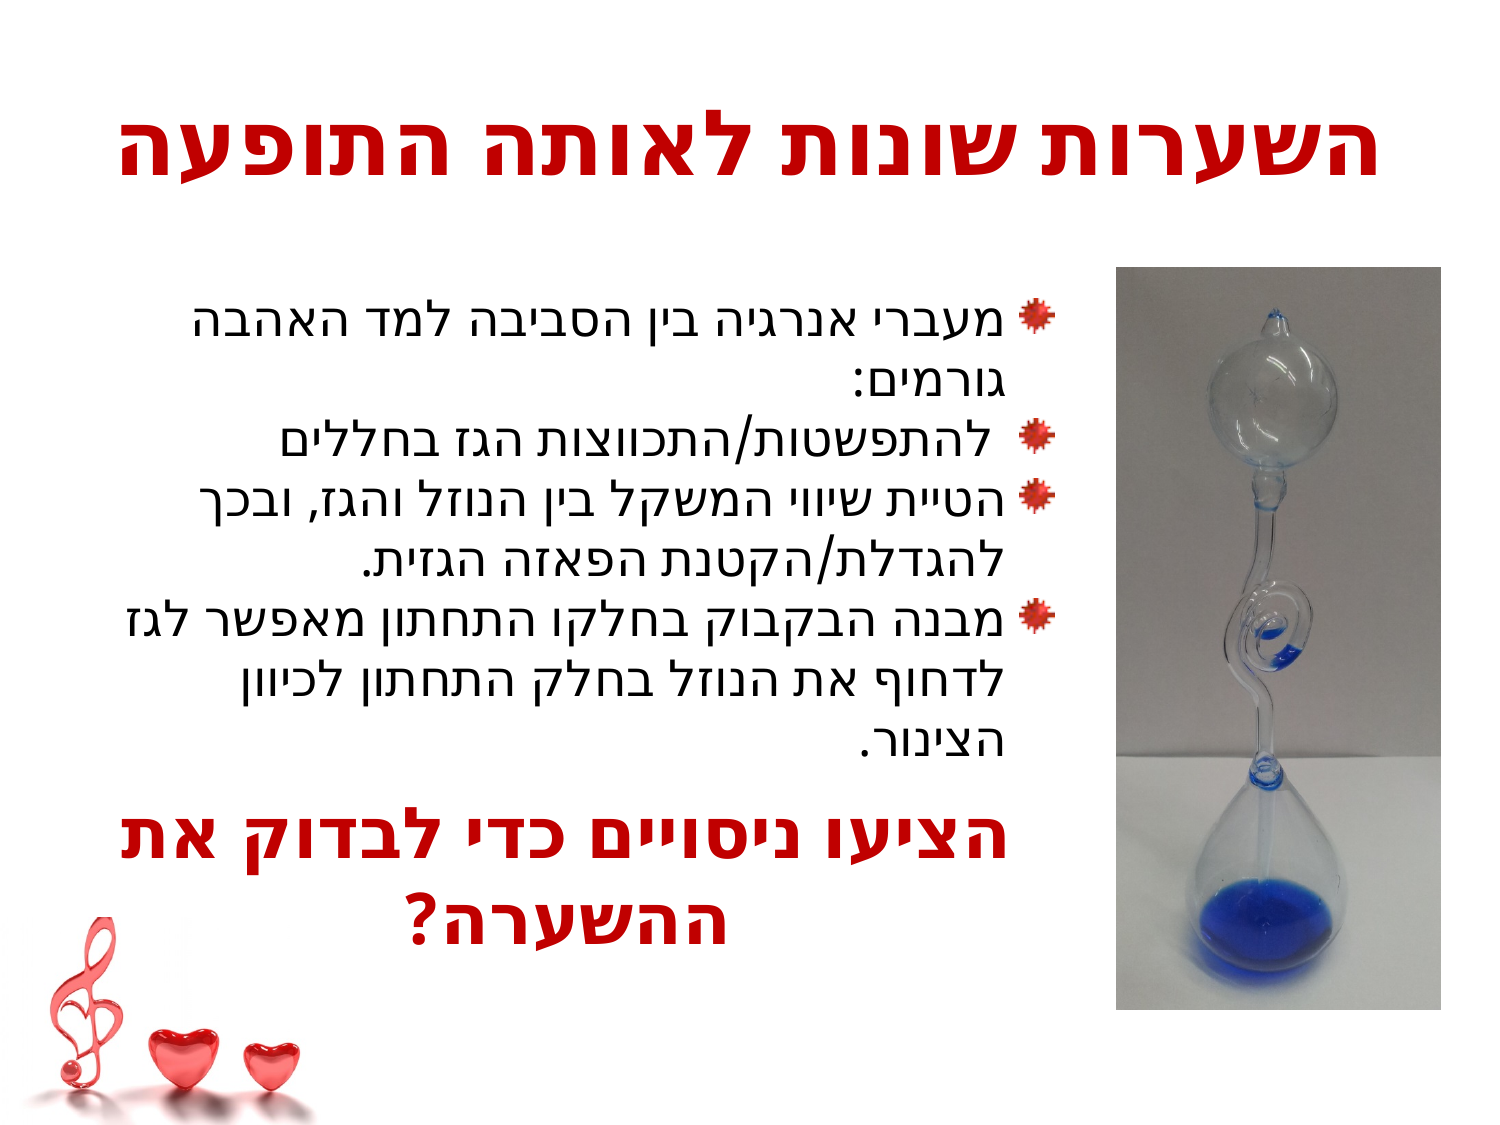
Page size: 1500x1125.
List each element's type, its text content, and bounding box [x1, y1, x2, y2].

picture [1019, 298, 1055, 334]
picture [1019, 418, 1055, 454]
text_box מעברי אנרגיה בין הסביבה למד האהבה גורמים: להתפשטות/התכווצות הגז בחללים הטיית שיווי המשקל בין הנוזל והגז, ובכך להגדלת/הקטנת הפאזה הגזית. מבנה הבקבוק בחלקו התחתון מאפשר לגז לדחוף את הנוזל בחלק התחתון לכיוון הצינור. [64, 278, 1069, 778]
title השערות שונות לאותה התופעה [75, 45, 1425, 233]
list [1115, 266, 1441, 1010]
picture [0, 917, 349, 1125]
text_box הציעו ניסויים כדי לבדוק את ההשערה? [64, 778, 1069, 967]
picture [1019, 598, 1055, 634]
picture [1019, 478, 1055, 514]
